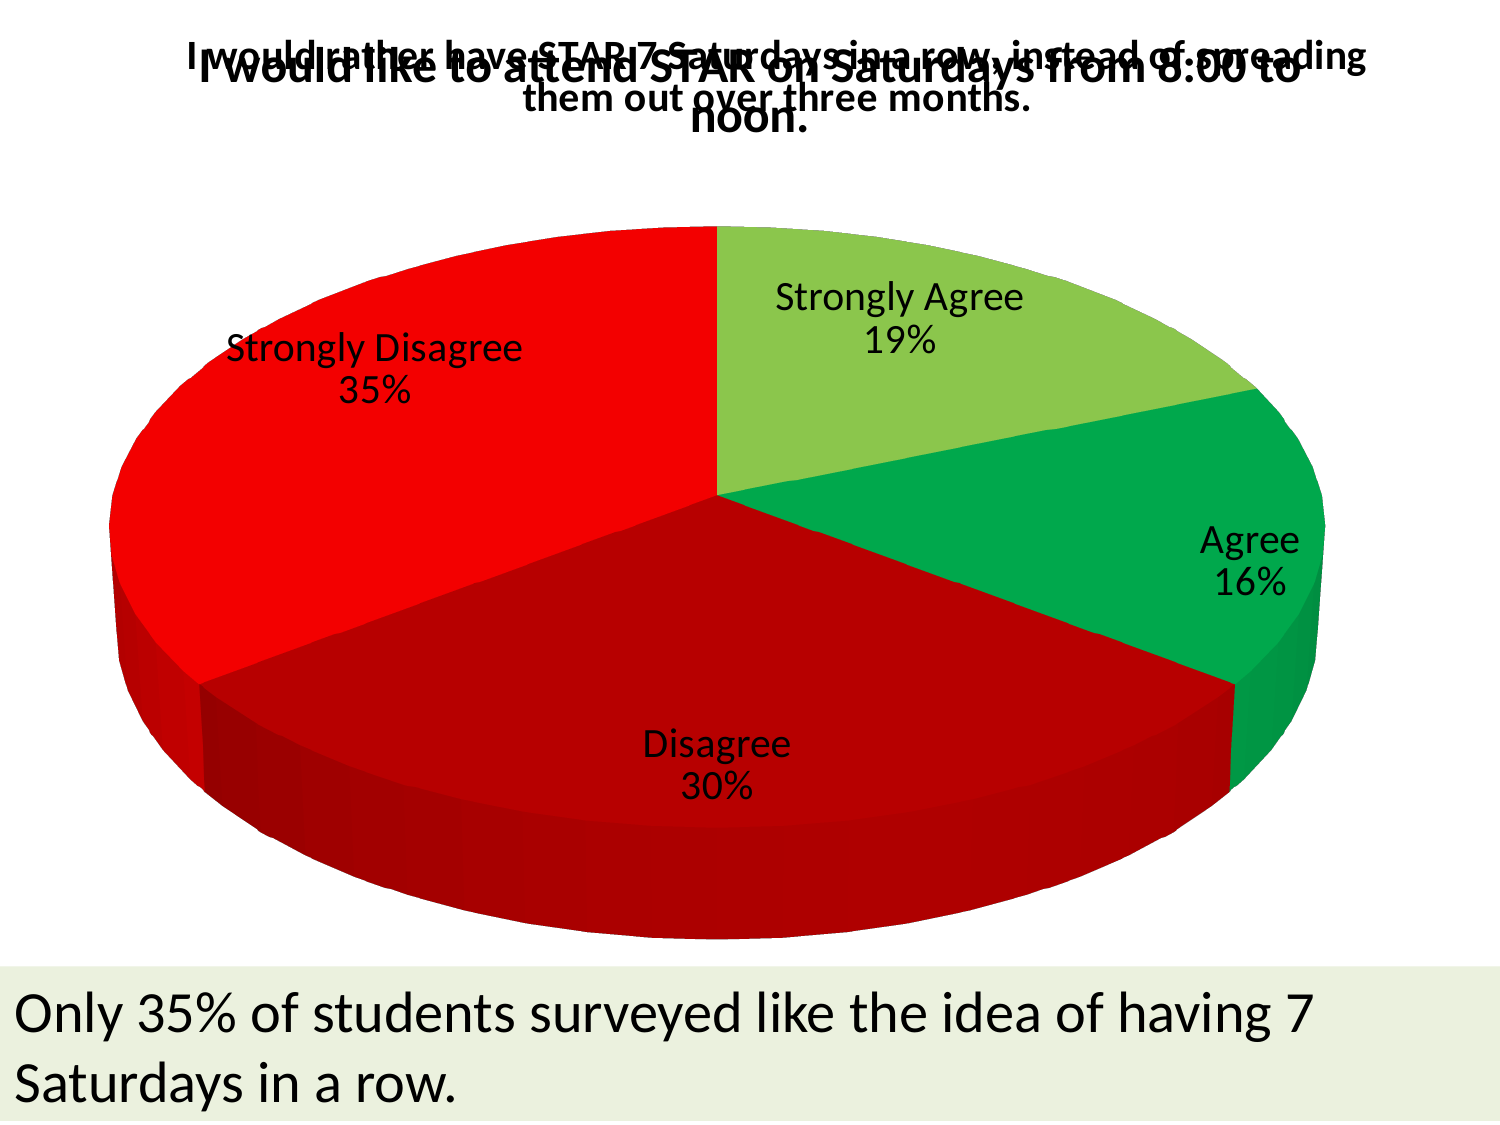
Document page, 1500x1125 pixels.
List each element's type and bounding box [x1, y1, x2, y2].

chart [0, 0, 1500, 1125]
